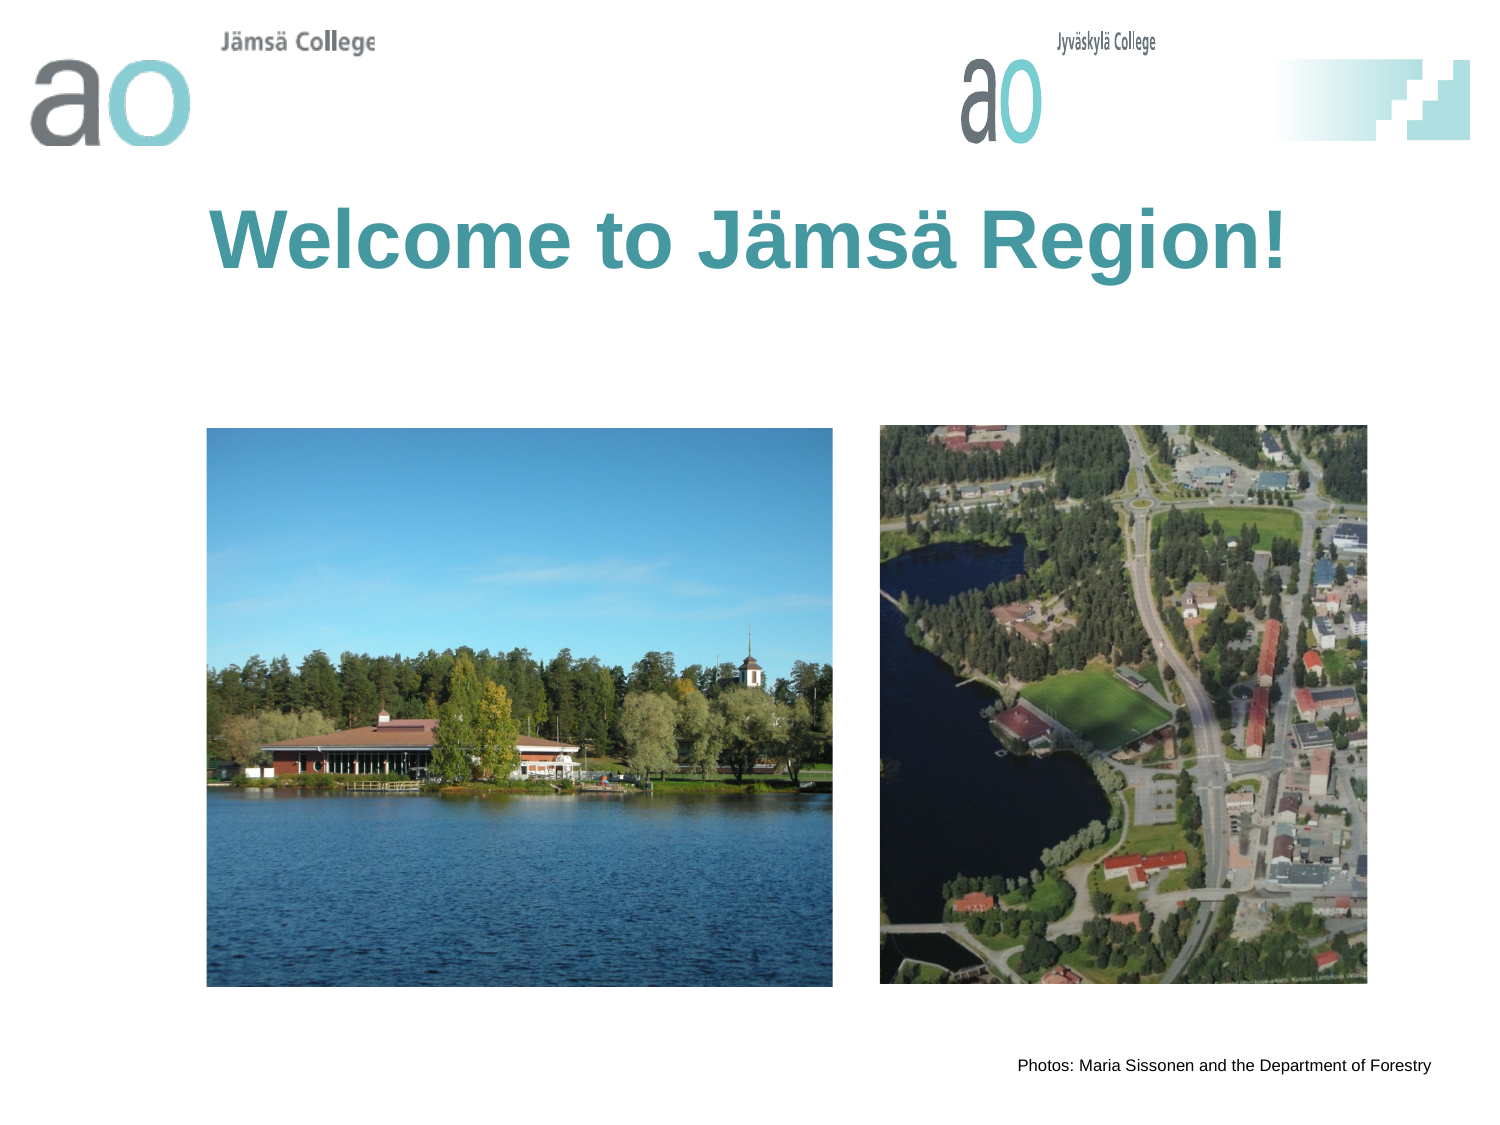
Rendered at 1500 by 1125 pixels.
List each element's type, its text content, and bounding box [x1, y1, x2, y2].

text_box Photos: Maria Sissonen and the Department of Forestry [903, 1047, 1447, 1083]
picture [206, 428, 833, 987]
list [879, 425, 1368, 985]
text_box Welcome to Jämsä Region! [194, 177, 1388, 426]
